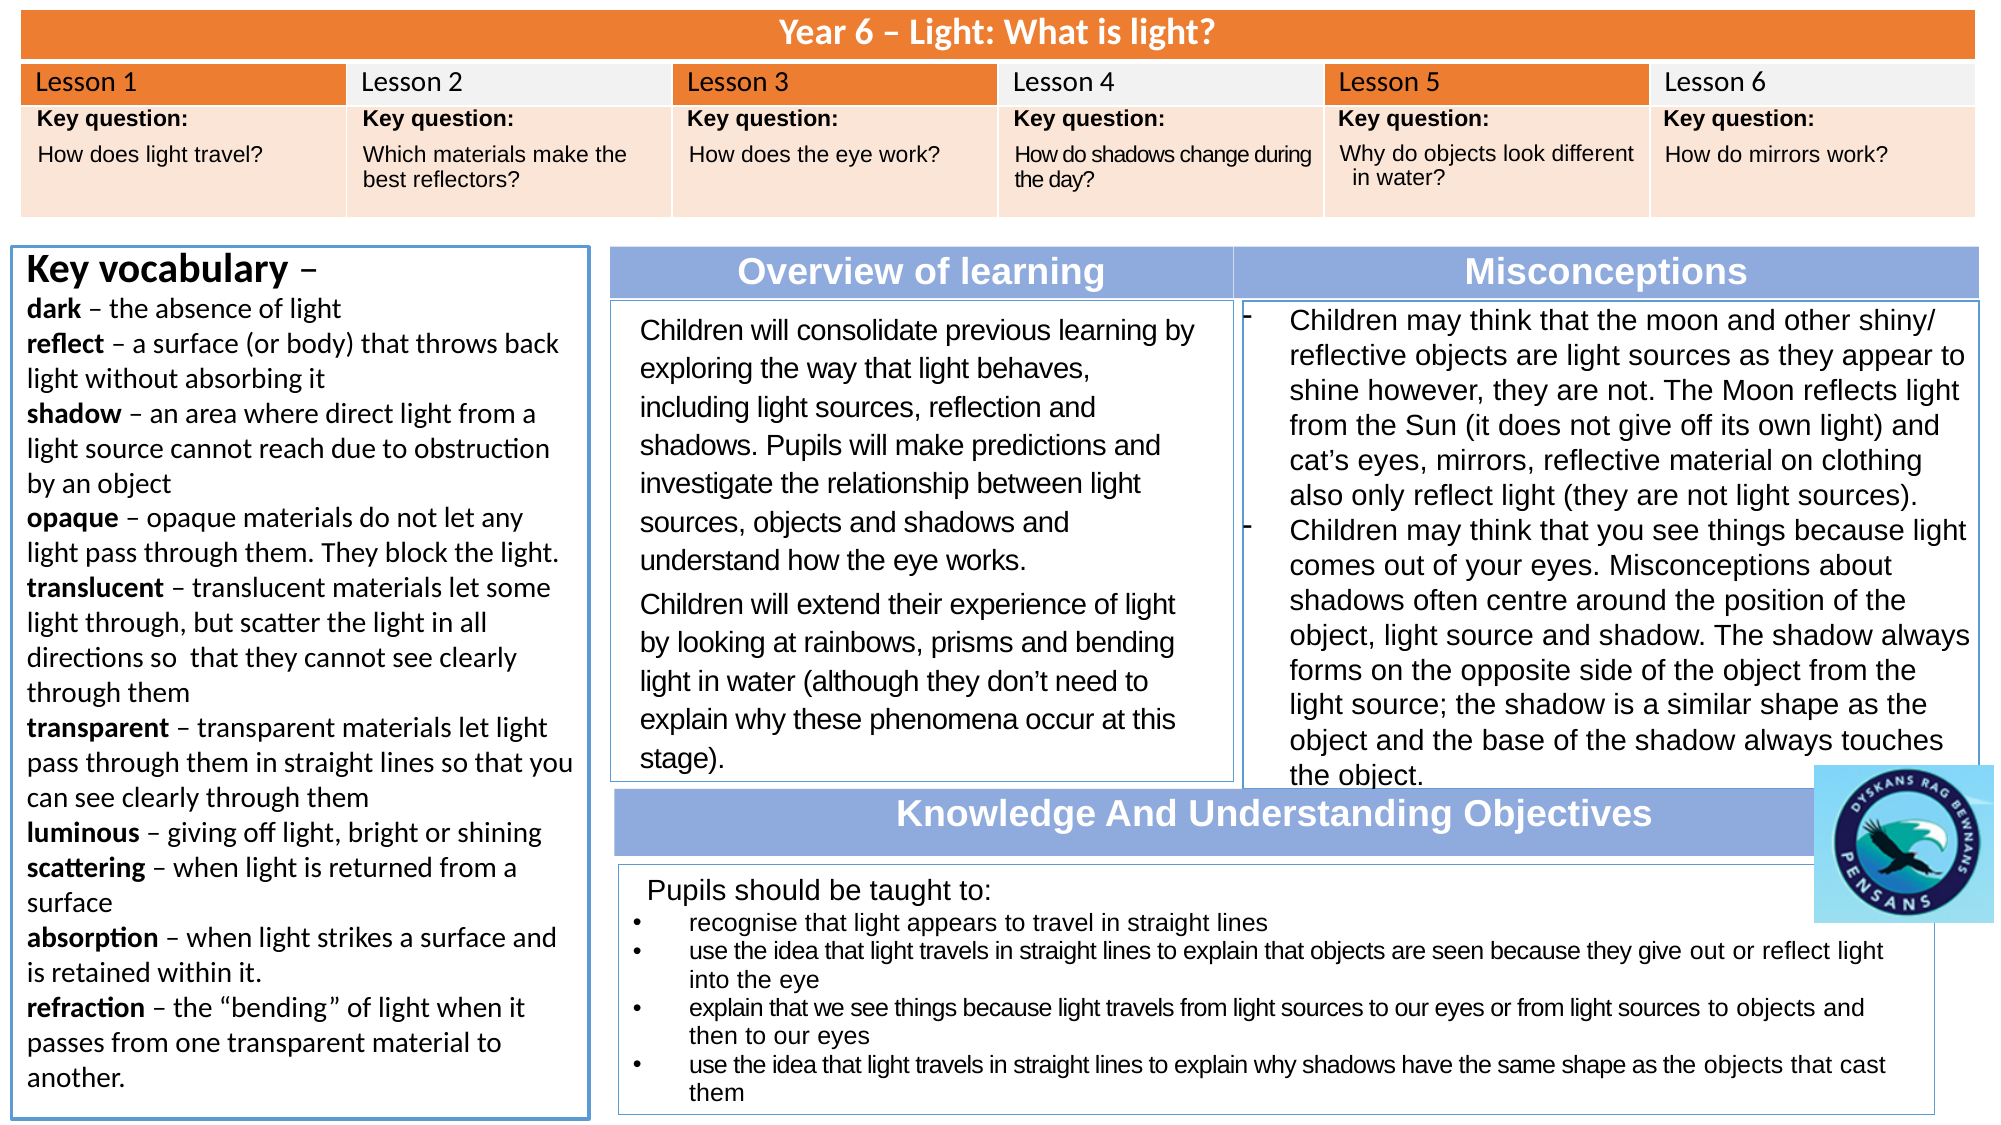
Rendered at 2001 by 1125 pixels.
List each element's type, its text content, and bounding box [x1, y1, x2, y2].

table_cell Key question: Which materials make the best reflectors? [347, 107, 671, 217]
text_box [614, 788, 1936, 1119]
table_header Year 6 – Light: What is light? [21, 10, 1975, 59]
table_cell Key question: How do mirrors work? [1651, 107, 1975, 217]
table_cell Lesson 3 [673, 64, 997, 105]
table_cell Key question: Why do objects look different in water? [1325, 107, 1649, 217]
table_cell Lesson 5 [1325, 64, 1649, 105]
table_cell Lesson 6 [1651, 64, 1975, 105]
table_cell Key question: How does the eye work? [673, 107, 997, 217]
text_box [610, 246, 1233, 785]
text_box Key vocabulary – dark – the absence of light reflect – a surface (or body) that throws back light without absorbing it shadow – an area where direct light from a light source cannot reach due to obstruction by an object opaque – opaque materials do not let any light pass through them. They block the light. translucent – translucent materials let some light through, but scatter the light in all directions so that they cannot see clearly through them transparent – transparent materials let light pass through them in straight lines so that you can see clearly through them luminous – giving off light, bright or shining scattering – when light is returned from a surface absorption – when light strikes a surface and is retained within it. refraction – the “bending” of light when it passes from one transparent material to another. [11, 246, 590, 1119]
table_cell Key question: How do shadows change during the day? [999, 107, 1323, 217]
table_cell Lesson 2 [347, 64, 671, 105]
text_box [1233, 246, 1979, 788]
table_cell Lesson 1 [21, 64, 346, 105]
picture [1814, 765, 1994, 923]
table_cell Lesson 4 [999, 64, 1323, 105]
table_cell Key question: How does light travel? [21, 107, 346, 217]
